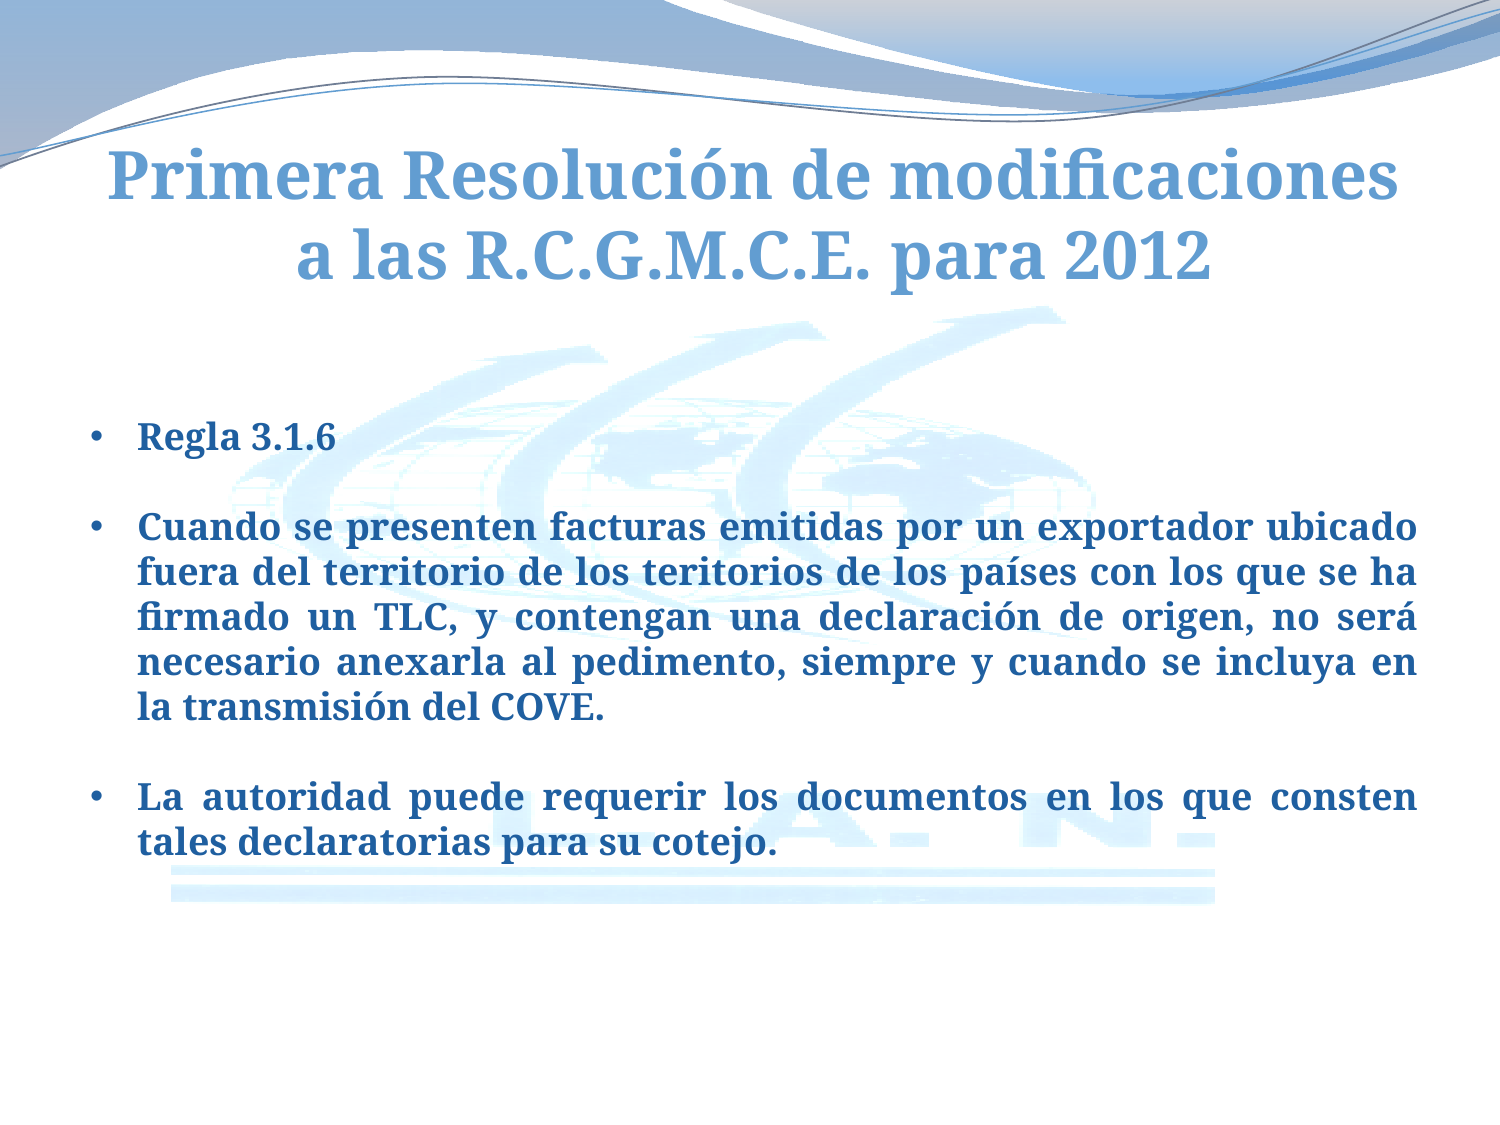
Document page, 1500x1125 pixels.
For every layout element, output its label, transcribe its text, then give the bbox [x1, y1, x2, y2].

picture [170, 172, 1329, 915]
text_box Primera Resolución de modificaciones a las R.C.G.M.C.E. para 2012 Regla 3.1.6 Cuando se presenten facturas emitidas por un exportador ubicado fuera del territorio de los teritorios de los países con los que se ha firmado un TLC, y contengan una declaración de origen, no será necesario anexarla al pedimento, siempre y cuando se incluya en la transmisión del COVE. La autoridad puede requerir los documentos en los que consten tales declaratorias para su cotejo. [75, 125, 1434, 871]
